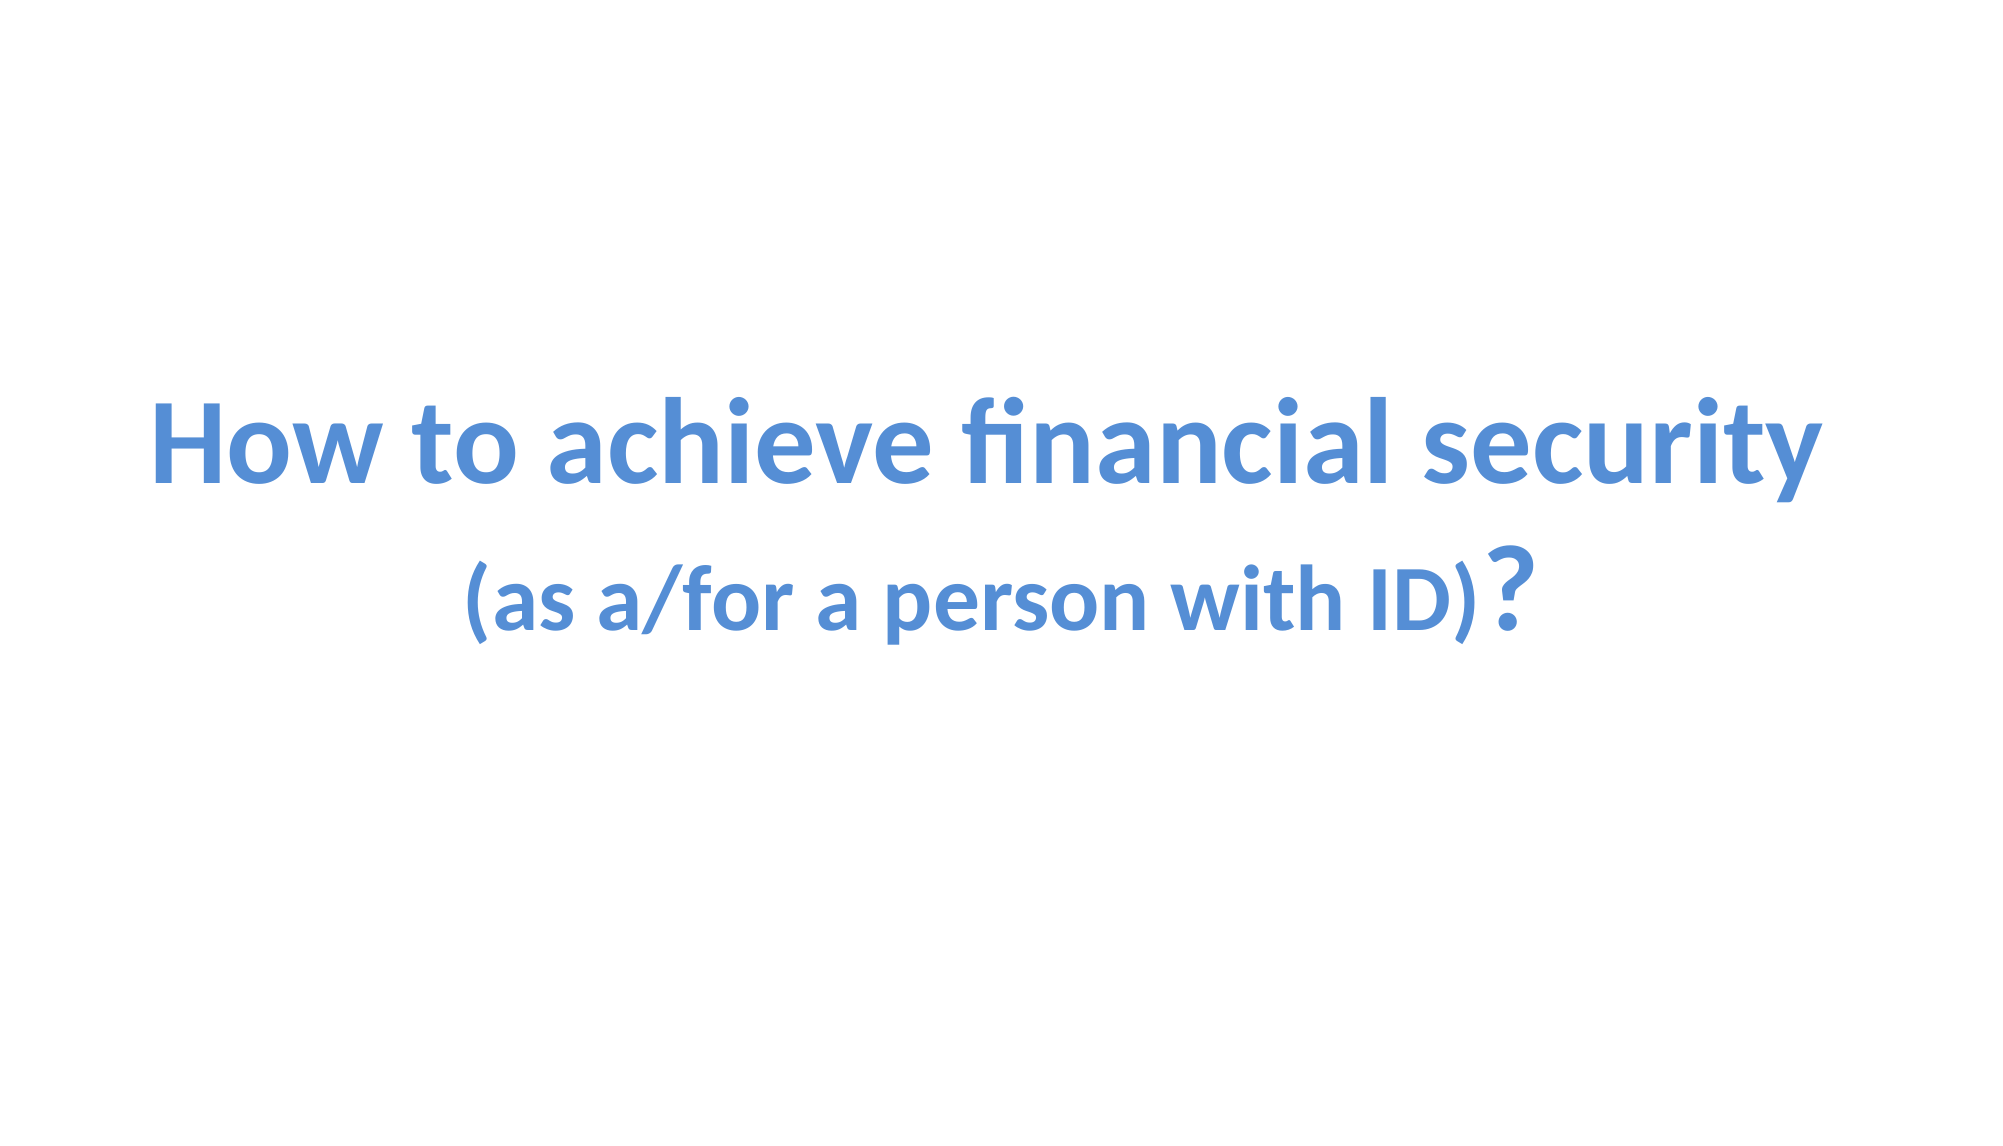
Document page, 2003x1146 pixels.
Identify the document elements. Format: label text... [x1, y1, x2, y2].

title How to achieve financial security (as a/for a person with ID)? [100, 301, 1902, 715]
